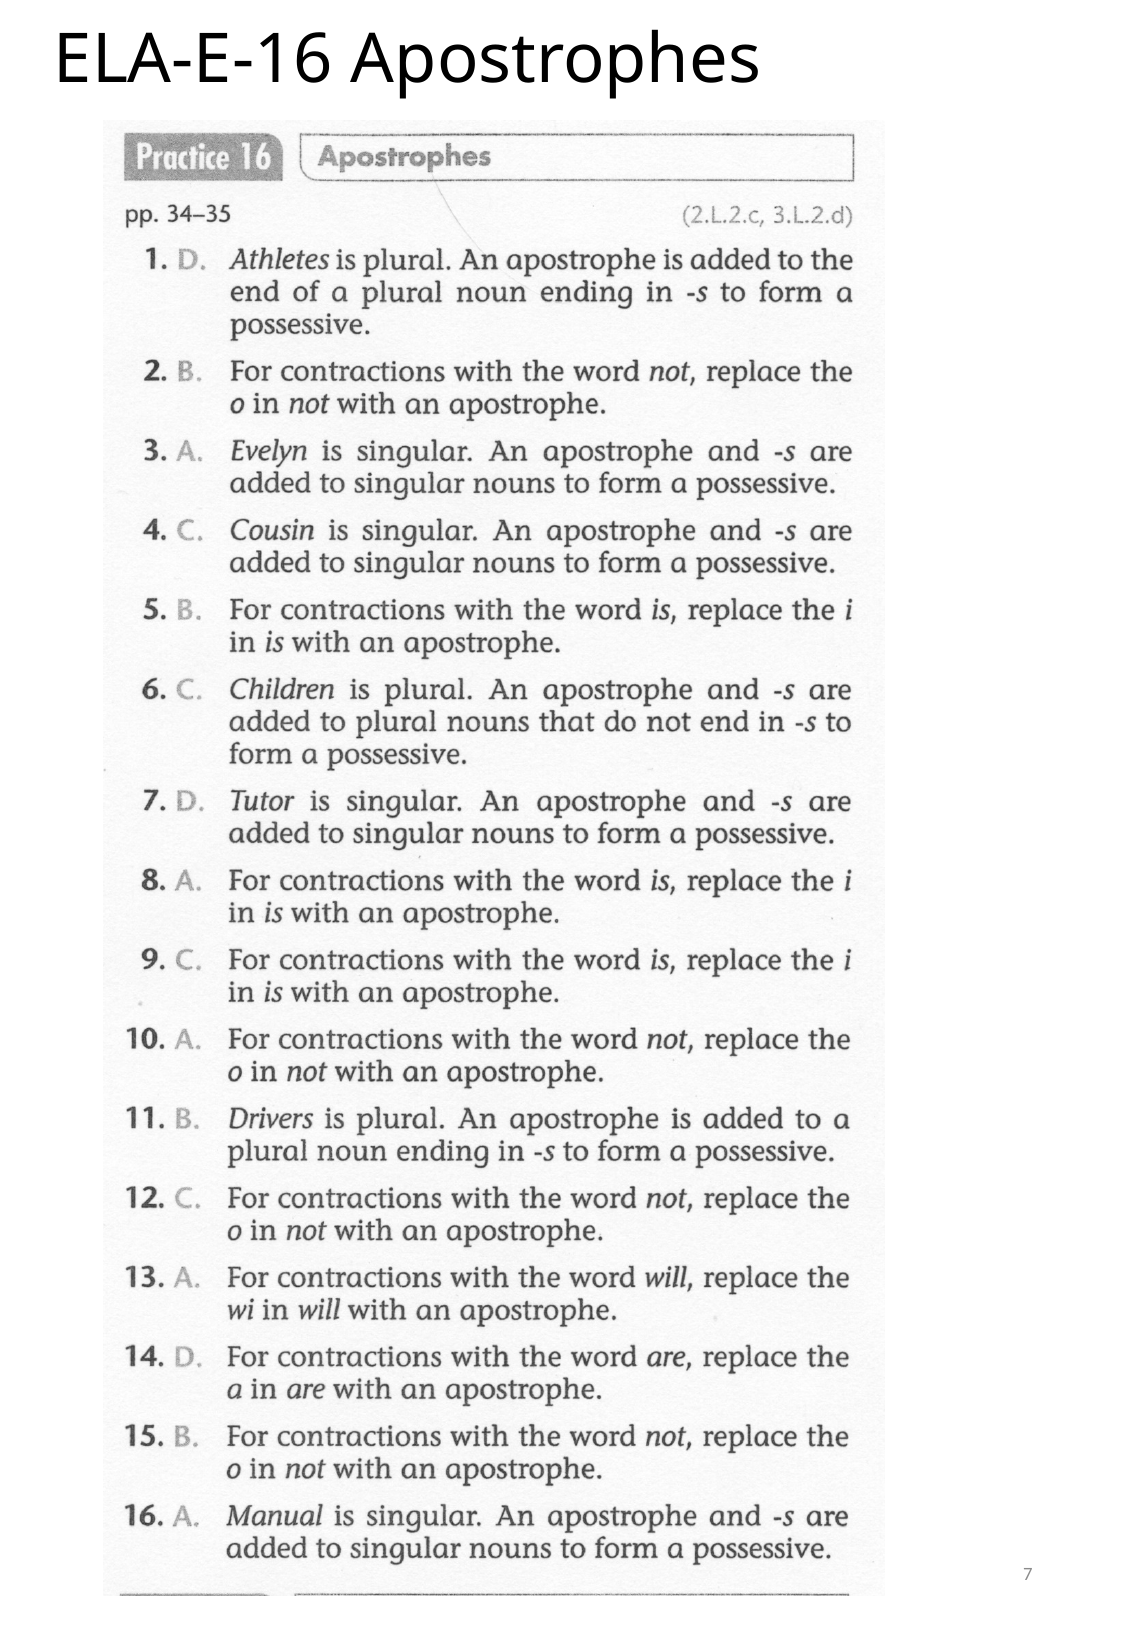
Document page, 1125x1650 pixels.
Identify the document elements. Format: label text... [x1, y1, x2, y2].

picture [103, 120, 885, 1596]
title ELA-E-16 Apostrophes [38, 0, 1087, 121]
slide_number 7 [794, 1529, 1048, 1618]
